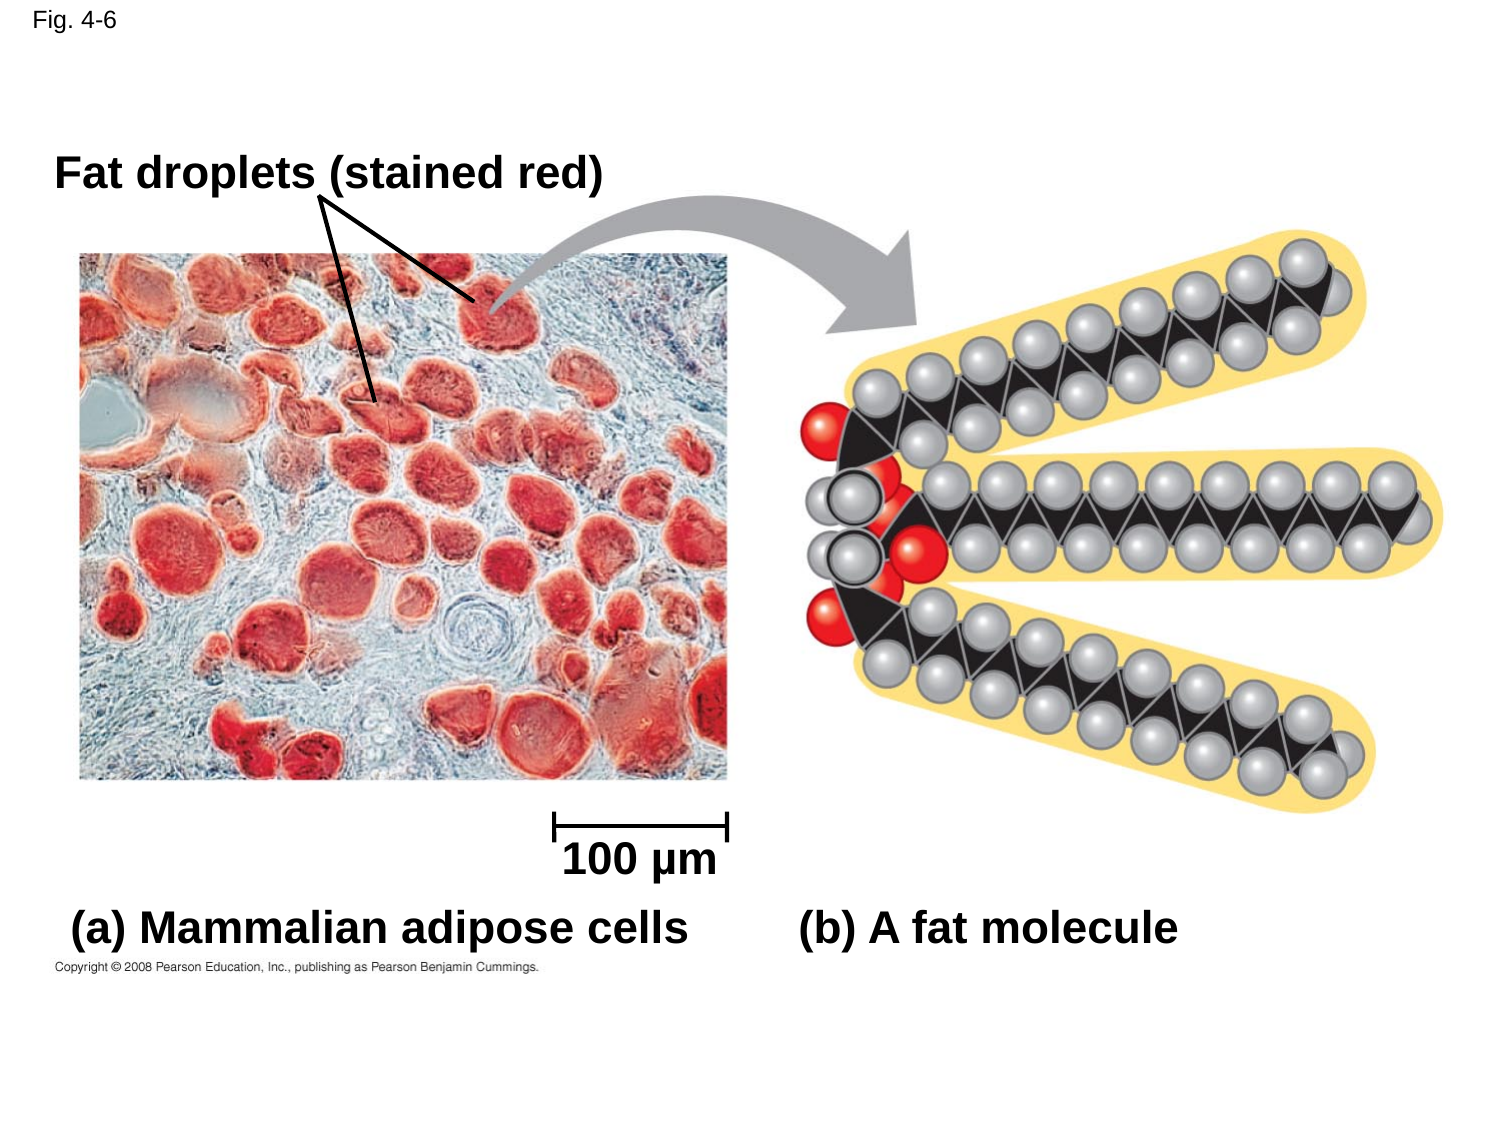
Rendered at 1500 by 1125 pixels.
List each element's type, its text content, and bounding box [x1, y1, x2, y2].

picture [48, 141, 1451, 984]
text_box Fig. 4-6 [24, 0, 350, 42]
